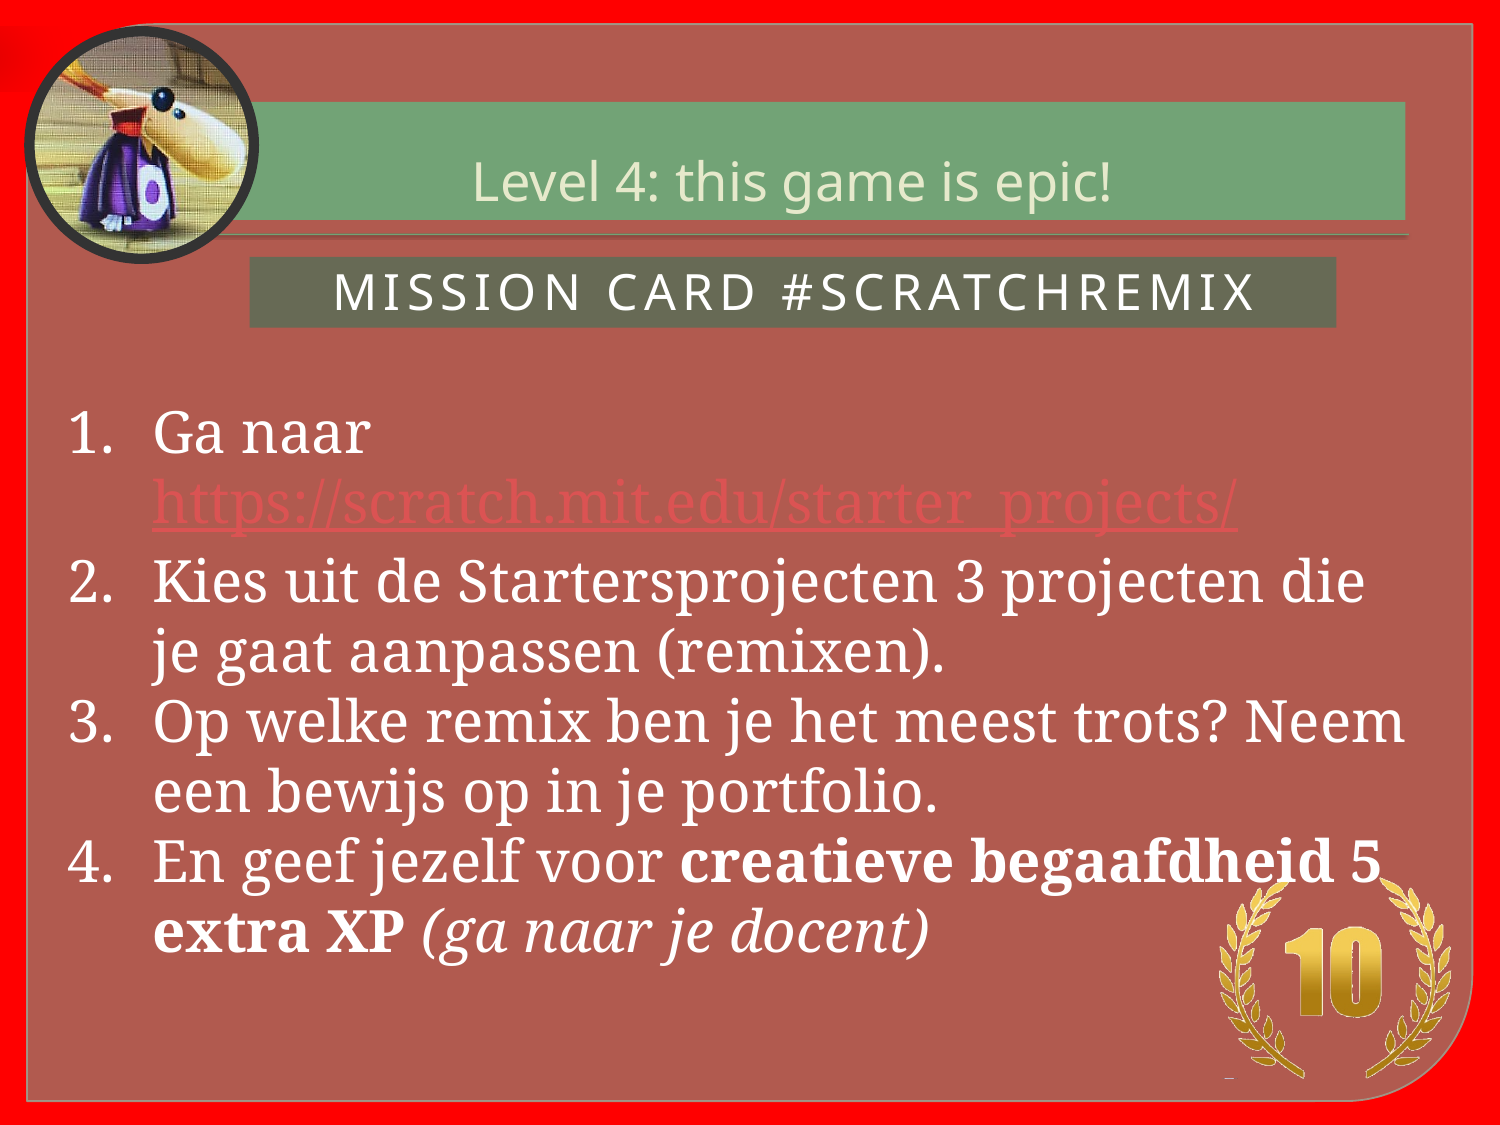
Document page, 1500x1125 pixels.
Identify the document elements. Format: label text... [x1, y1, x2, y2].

title Level 4: this game is epic! [260, 101, 1406, 220]
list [29, 31, 255, 260]
picture [1216, 869, 1453, 1079]
text_box Ga naar https://scratch.mit.edu/starter_projects/ Kies uit de Startersprojecten 3 projecten die je gaat aanpassen (remixen). Op welke remix ben je het meest trots? Neem een bewijs op in je portfolio. En geef jezelf voor creatieve begaafdheid 5 extra XP (ga naar je docent) [53, 327, 1424, 1125]
text_box Mission card #Scratchremix [249, 256, 1337, 327]
